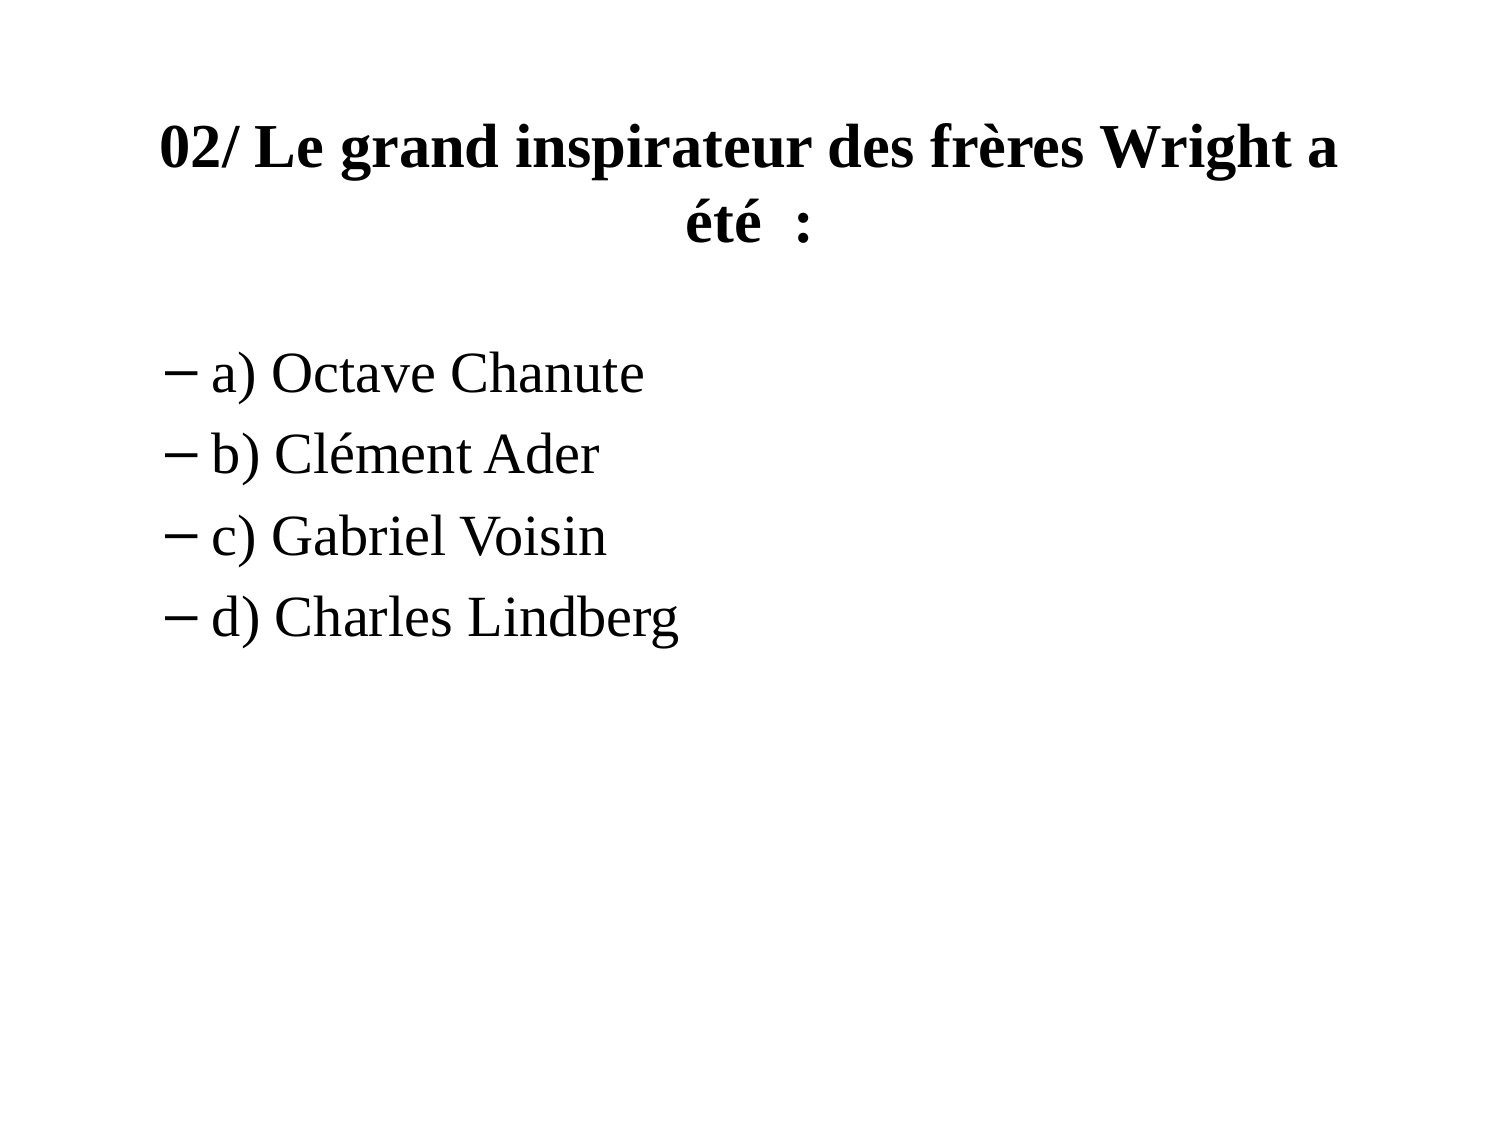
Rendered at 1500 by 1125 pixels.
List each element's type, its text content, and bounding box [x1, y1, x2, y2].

list a) Octave Chanute b) Clément Ader c) Gabriel Voisin d) Charles Lindberg [75, 326, 1425, 1005]
title 02/ Le grand inspirateur des frères Wright a été : [75, 45, 1425, 315]
